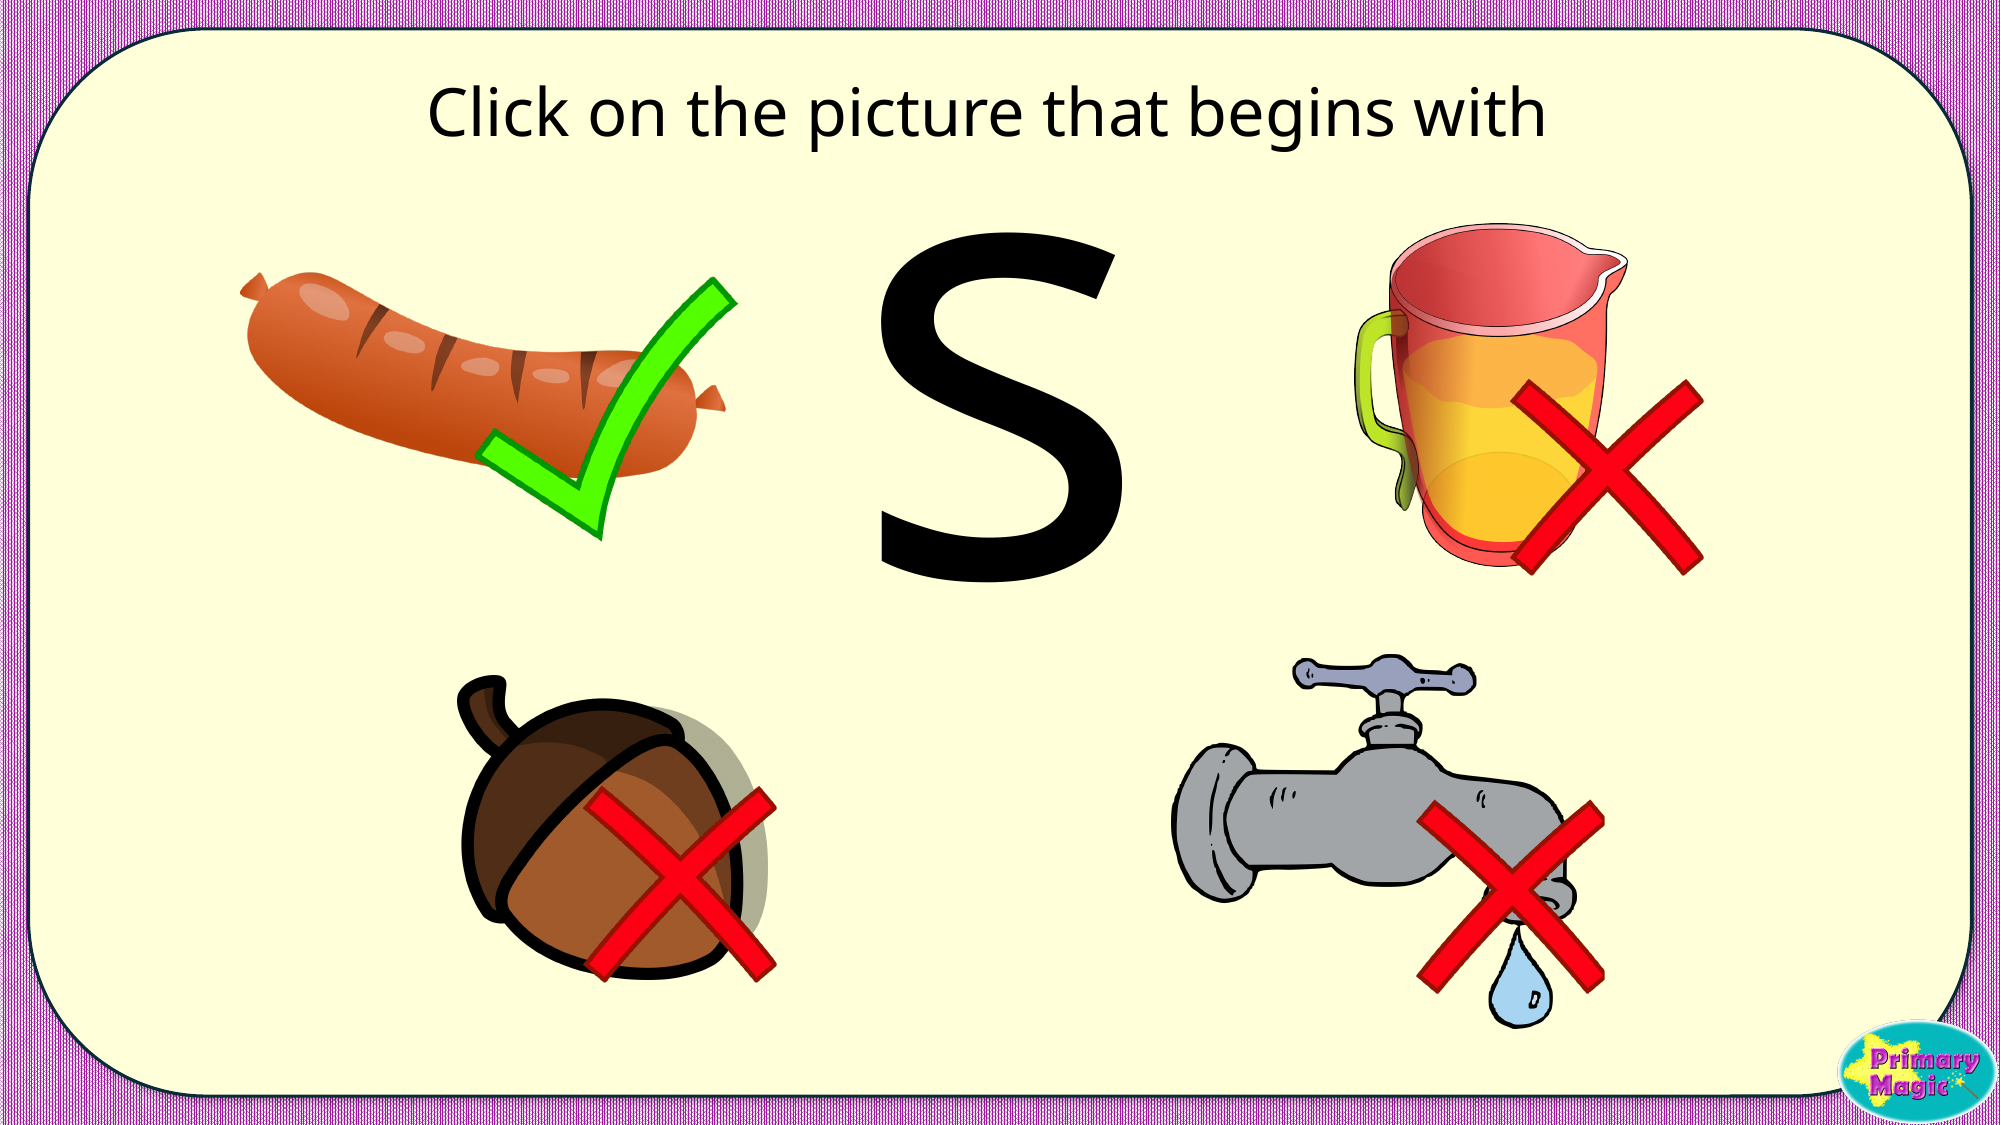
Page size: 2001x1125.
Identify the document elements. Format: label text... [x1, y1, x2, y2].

text_box s [546, 311, 1453, 720]
text_box Click on the picture that begins with [379, 62, 1597, 158]
picture [1353, 222, 1705, 588]
picture [456, 674, 778, 995]
picture [1171, 653, 1606, 1029]
picture [204, 210, 749, 560]
picture [1834, 1018, 2000, 1125]
text_box [26, 27, 1974, 1098]
